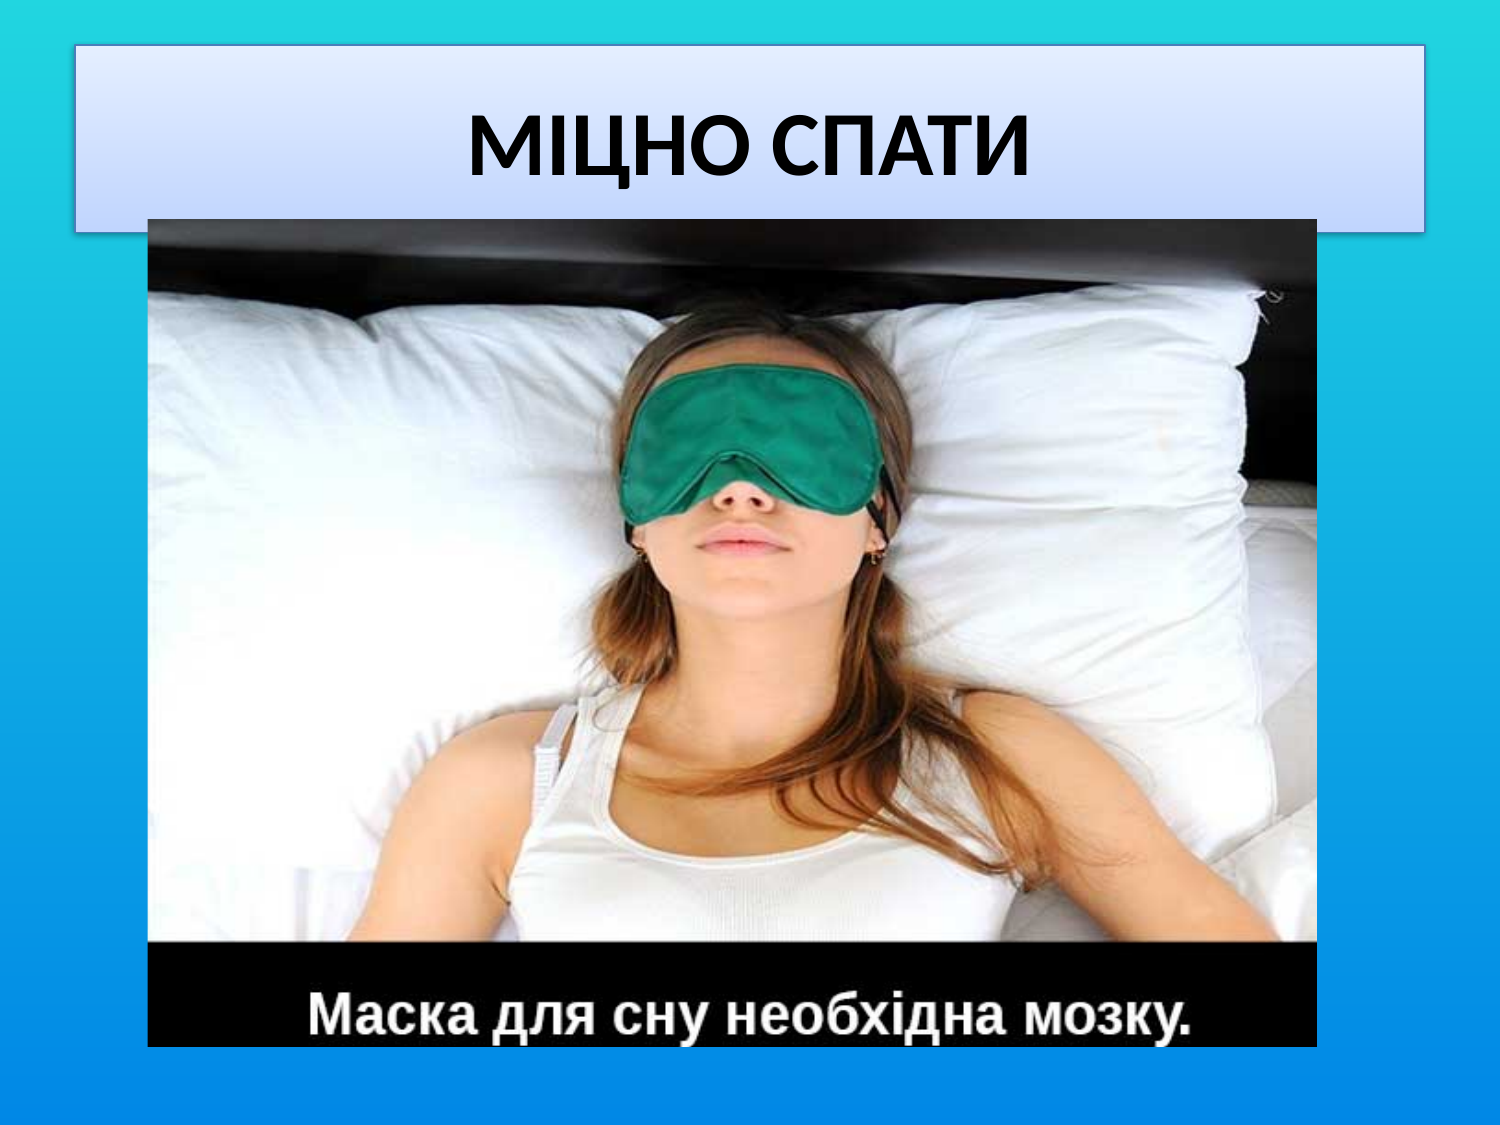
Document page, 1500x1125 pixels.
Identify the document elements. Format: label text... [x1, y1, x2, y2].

picture [0, 219, 1500, 1047]
title Міцно спати [74, 44, 1426, 233]
picture [142, 891, 146, 902]
